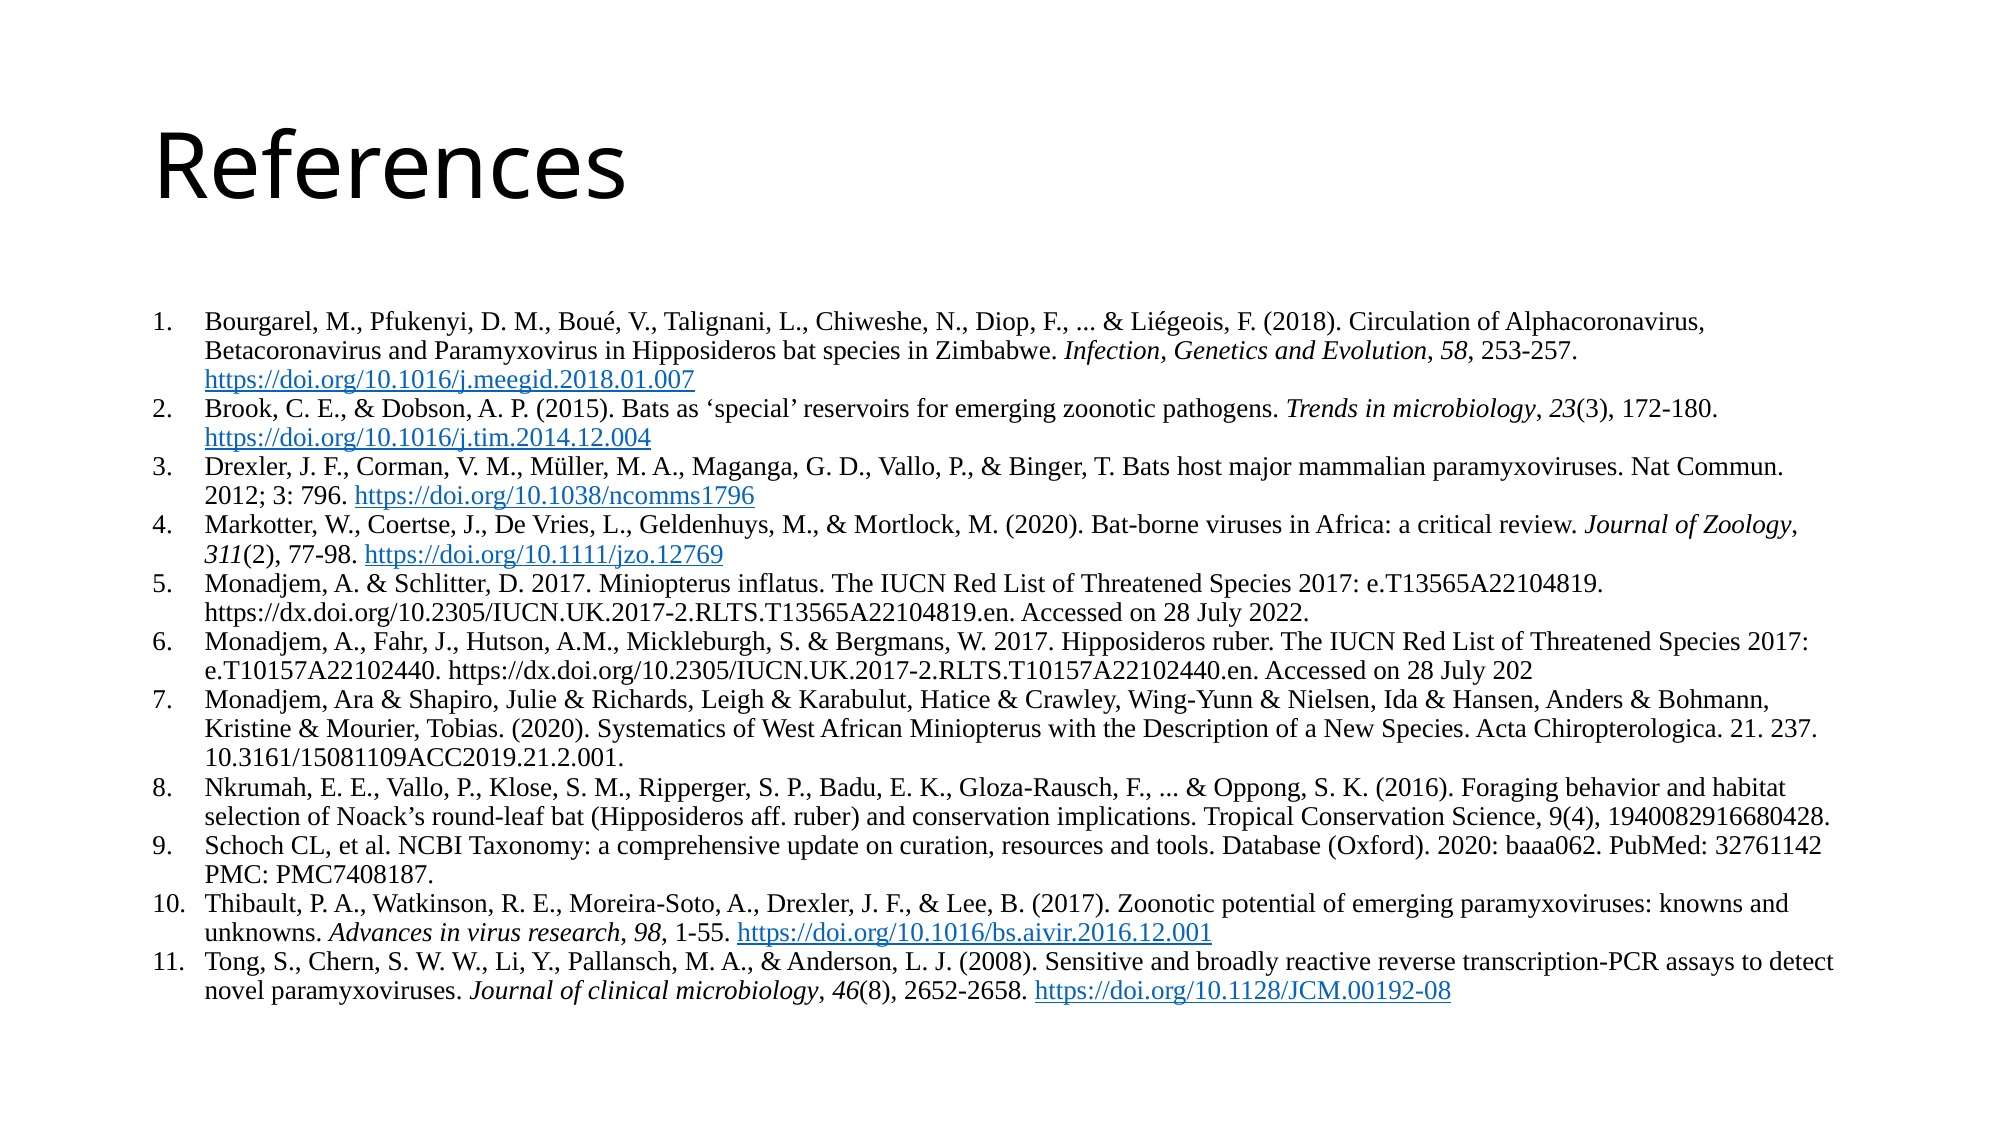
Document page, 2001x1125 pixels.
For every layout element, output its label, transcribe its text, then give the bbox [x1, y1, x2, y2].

title References [137, 59, 1863, 278]
list Bourgarel, M., Pfukenyi, D. M., Boué, V., Talignani, L., Chiweshe, N., Diop, F., ... & Liégeois, F. (2018). Circulation of Alphacoronavirus, Betacoronavirus and Paramyxovirus in Hipposideros bat species in Zimbabwe. Infection, Genetics and Evolution, 58, 253-257. https://doi.org/10.1016/j.meegid.2018.01.007 Brook, C. E., & Dobson, A. P. (2015). Bats as ‘special’ reservoirs for emerging zoonotic pathogens. Trends in microbiology, 23(3), 172-180. https://doi.org/10.1016/j.tim.2014.12.004 Drexler, J. F., Corman, V. M., Müller, M. A., Maganga, G. D., Vallo, P., & Binger, T. Bats host major mammalian paramyxoviruses. Nat Commun. 2012; 3: 796. https://doi.org/10.1038/ncomms1796 Markotter, W., Coertse, J., De Vries, L., Geldenhuys, M., & Mortlock, M. (2020). Bat‐borne viruses in Africa: a critical review. Journal of Zoology, 311(2), 77-98. https://doi.org/10.1111/jzo.12769 Monadjem, A. & Schlitter, D. 2017. Miniopterus inflatus. The IUCN Red List of Threatened Species 2017: e.T13565A22104819. https://dx.doi.org/10.2305/IUCN.UK.2017-2.RLTS.T13565A22104819.en. Accessed on 28 July 2022. Monadjem, A., Fahr, J., Hutson, A.M., Mickleburgh, S. & Bergmans, W. 2017. Hipposideros ruber. The IUCN Red List of Threatened Species 2017: e.T10157A22102440. https://dx.doi.org/10.2305/IUCN.UK.2017-2.RLTS.T10157A22102440.en. Accessed on 28 July 202 Monadjem, Ara & Shapiro, Julie & Richards, Leigh & Karabulut, Hatice & Crawley, Wing-Yunn & Nielsen, Ida & Hansen, Anders & Bohmann, Kristine & Mourier, Tobias. (2020). Systematics of West African Miniopterus with the Description of a New Species. Acta Chiropterologica. 21. 237. 10.3161/15081109ACC2019.21.2.001. Nkrumah, E. E., Vallo, P., Klose, S. M., Ripperger, S. P., Badu, E. K., Gloza-Rausch, F., ... & Oppong, S. K. (2016). Foraging behavior and habitat selection of Noack’s round-leaf bat (Hipposideros aff. ruber) and conservation implications. Tropical Conservation Science, 9(4), 1940082916680428. Schoch CL, et al. NCBI Taxonomy: a comprehensive update on curation, resources and tools. Database (Oxford). 2020: baaa062. PubMed: 32761142 PMC: PMC7408187. Thibault, P. A., Watkinson, R. E., Moreira-Soto, A., Drexler, J. F., & Lee, B. (2017). Zoonotic potential of emerging paramyxoviruses: knowns and unknowns. Advances in virus research, 98, 1-55. https://doi.org/10.1016/bs.aivir.2016.12.001 Tong, S., Chern, S. W. W., Li, Y., Pallansch, M. A., & Anderson, L. J. (2008). Sensitive and broadly reactive reverse transcription-PCR assays to detect novel paramyxoviruses. Journal of clinical microbiology, 46(8), 2652-2658. https://doi.org/10.1128/JCM.00192-08 [137, 299, 1863, 1014]
